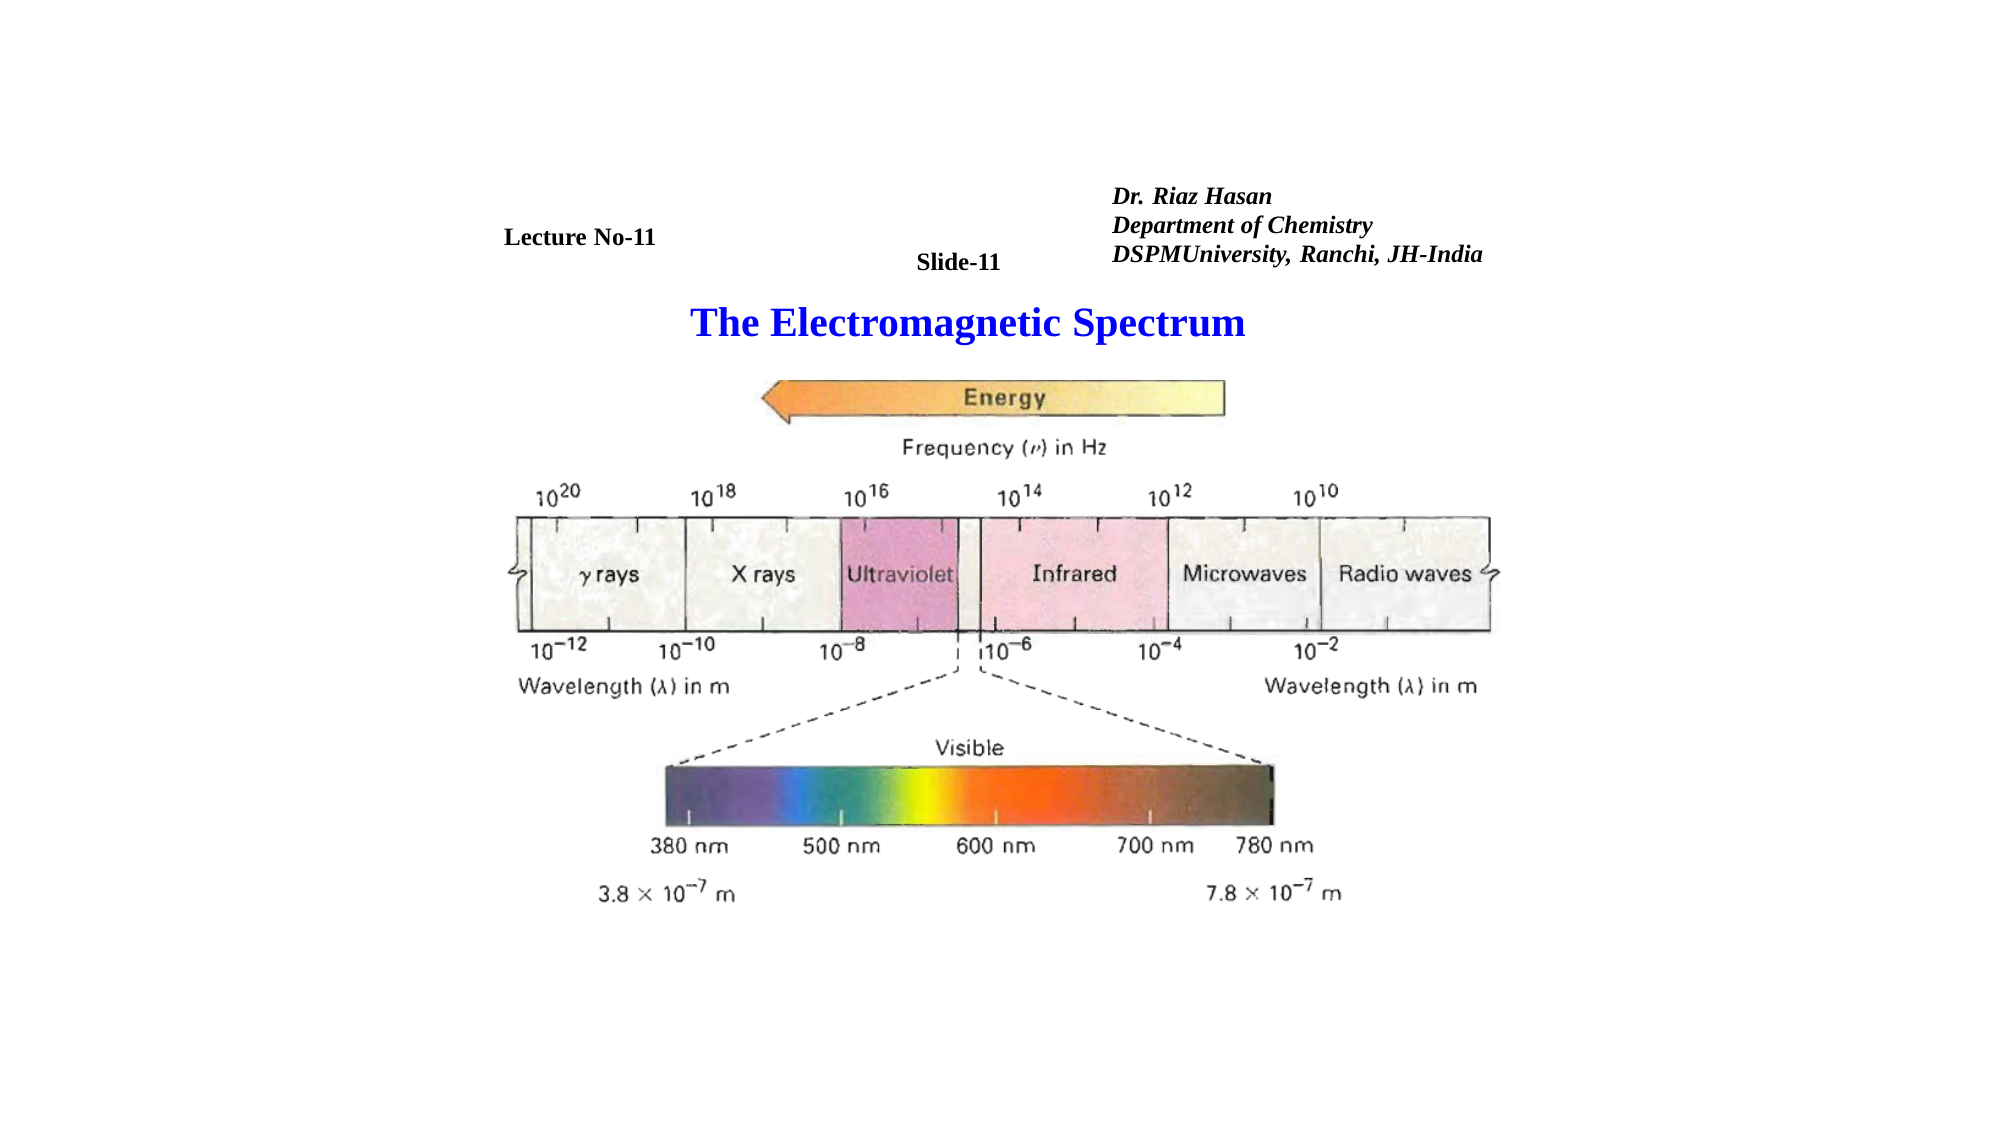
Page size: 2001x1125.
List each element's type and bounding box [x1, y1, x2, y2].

picture [485, 174, 1515, 950]
